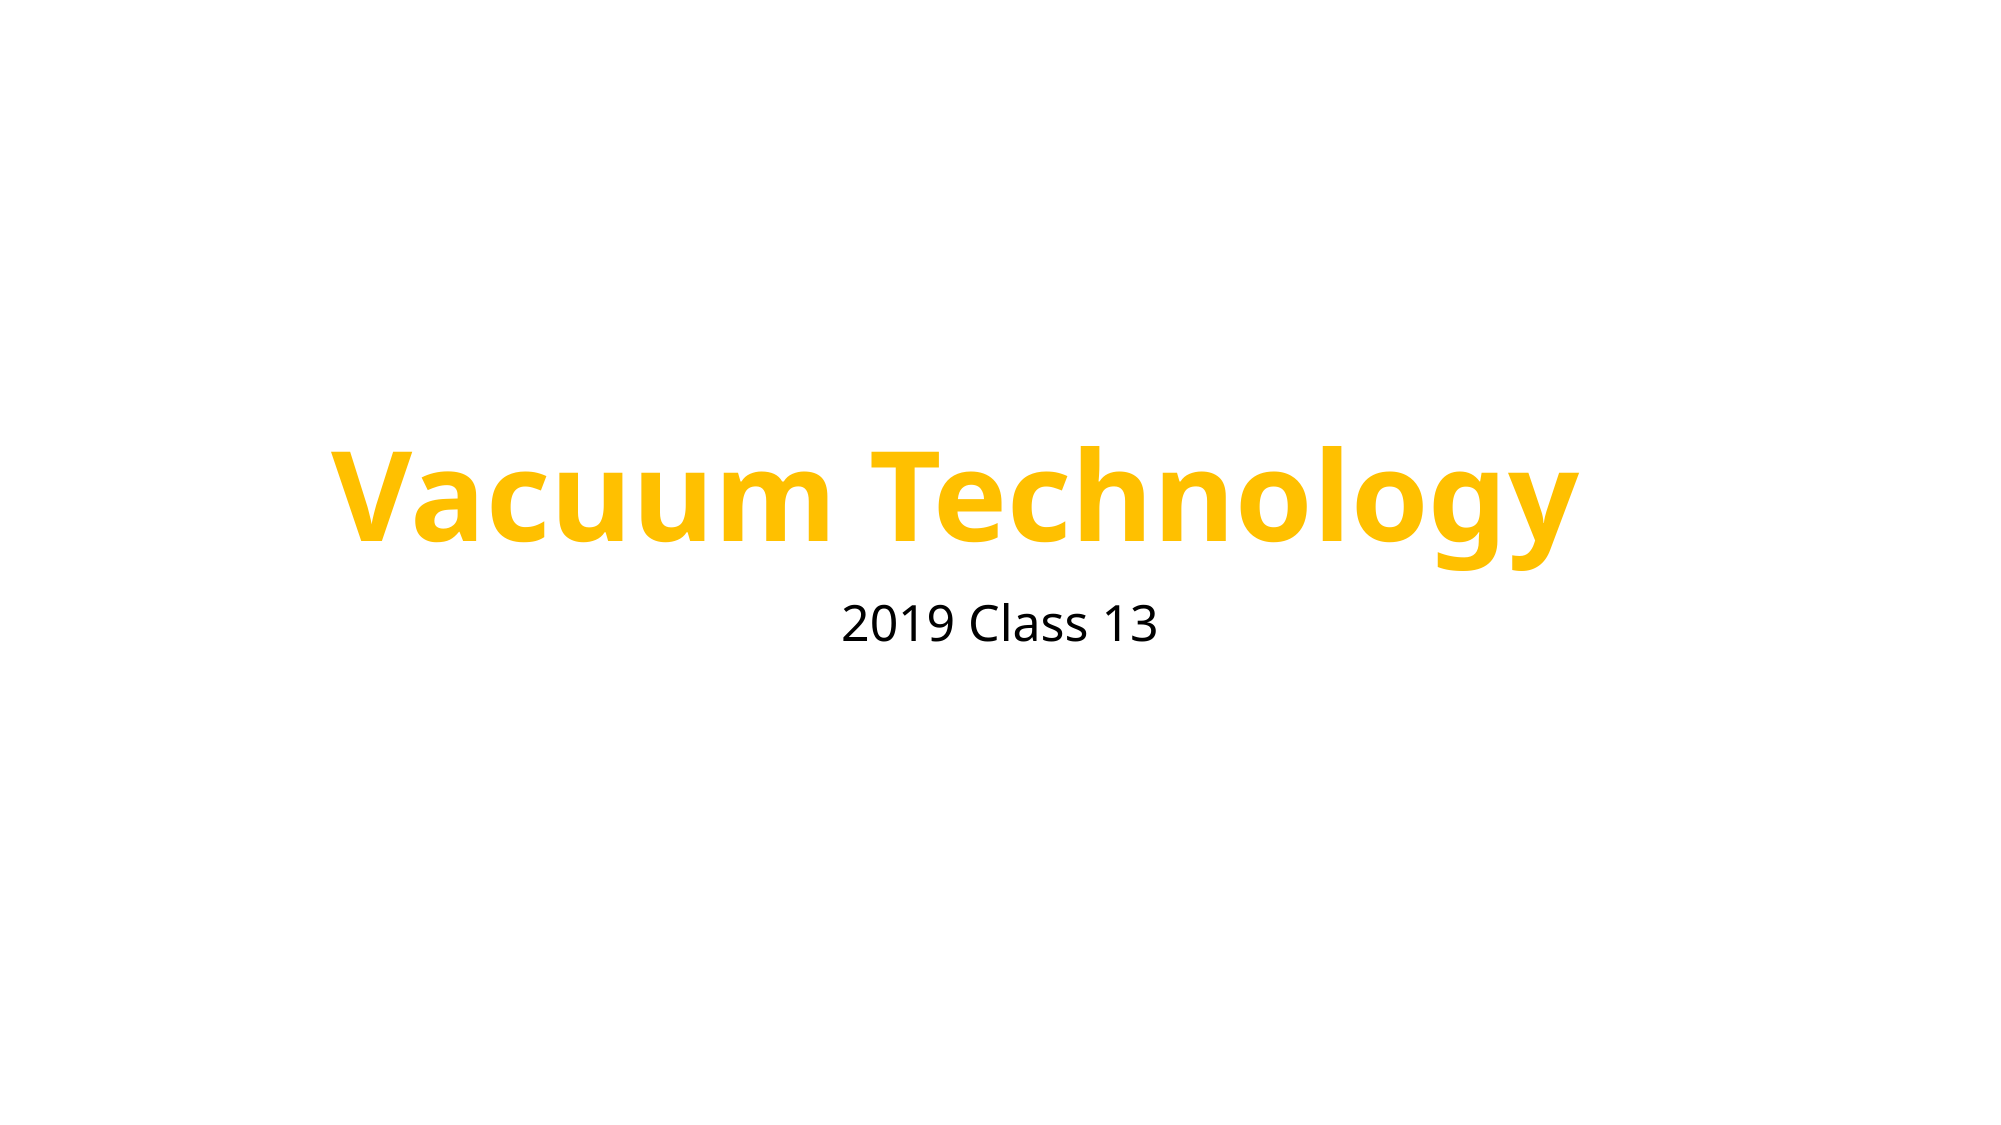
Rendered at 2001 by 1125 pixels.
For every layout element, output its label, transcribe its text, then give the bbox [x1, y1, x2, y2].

title Vacuum Technology [91, 184, 1821, 576]
subtitle 2019 Class 13 [249, 590, 1750, 863]
